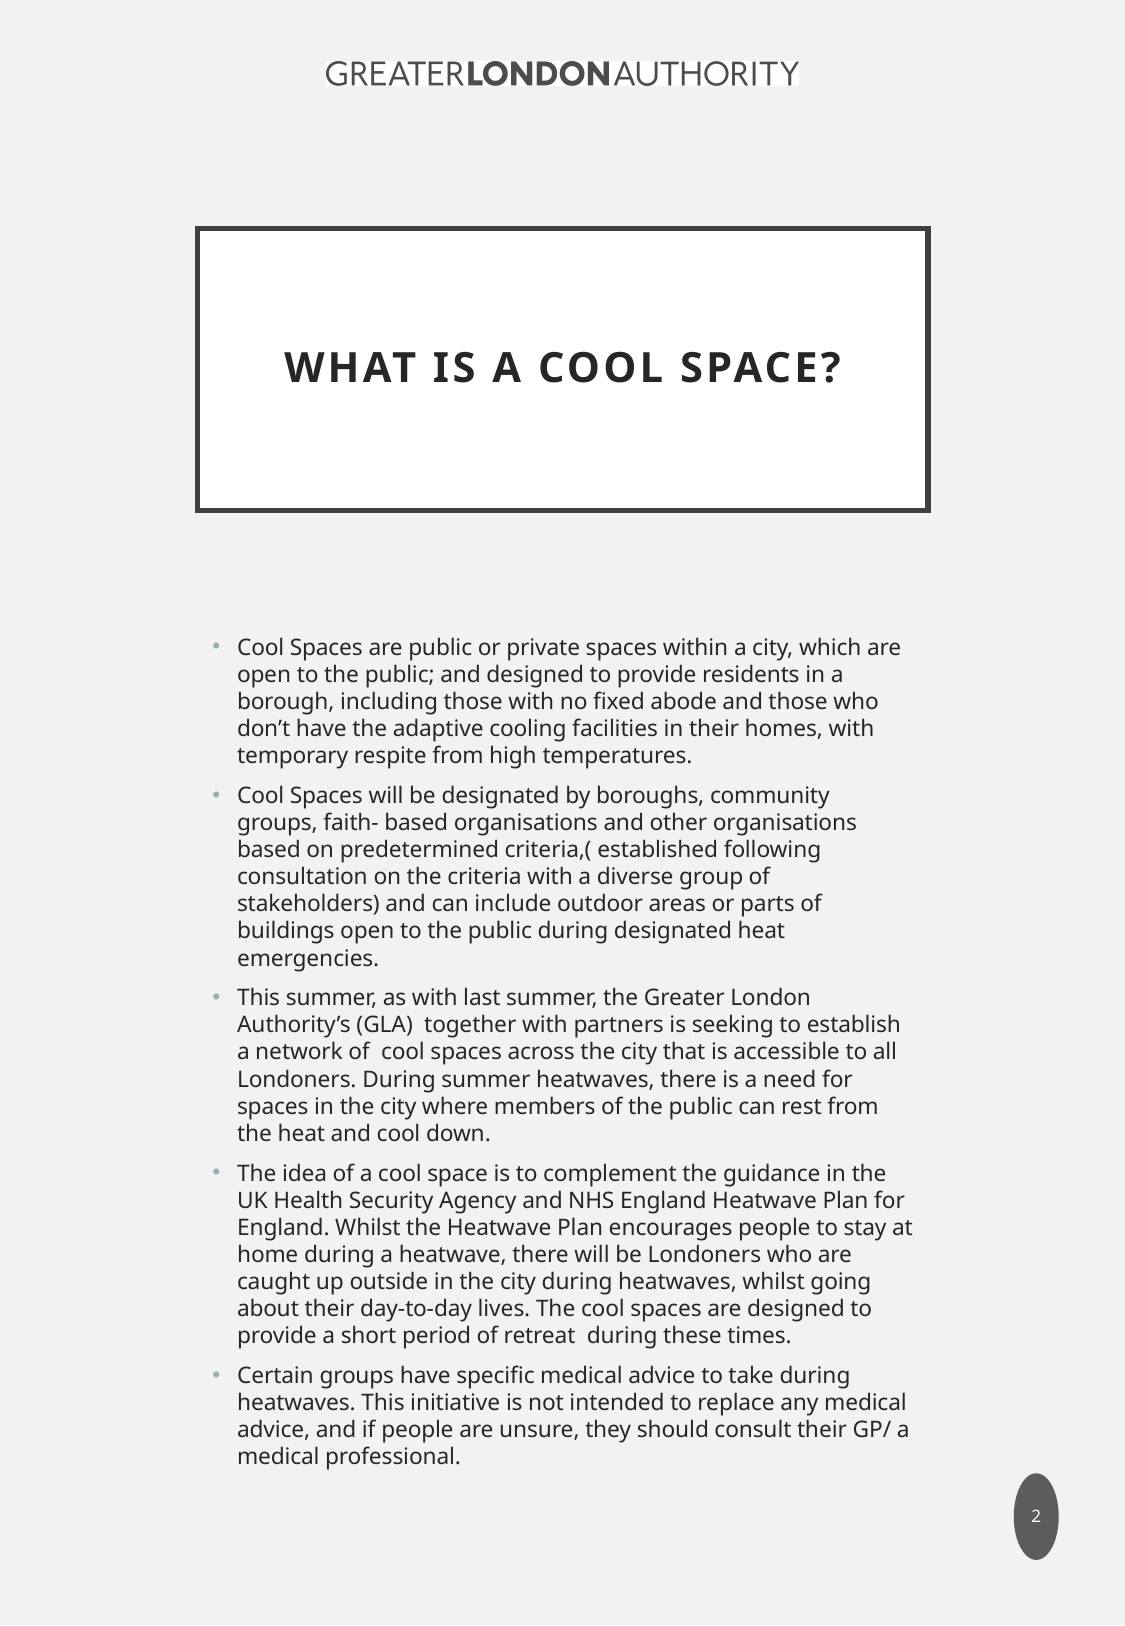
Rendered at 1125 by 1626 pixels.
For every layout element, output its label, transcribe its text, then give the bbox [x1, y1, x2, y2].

picture [326, 60, 799, 86]
slide_number 2 [1013, 1473, 1059, 1560]
title What is a Cool Space? [195, 226, 931, 513]
list Cool Spaces are public or private spaces within a city, which are open to the public; and designed to provide residents in a borough, including those with no fixed abode and those who don’t have the adaptive cooling facilities in their homes, with temporary respite from high temperatures. Cool Spaces will be designated by boroughs, community groups, faith- based organisations and other organisations based on predetermined criteria,( established following consultation on the criteria with a diverse group of stakeholders) and can include outdoor areas or parts of buildings open to the public during designated heat emergencies. This summer, as with last summer, the Greater London Authority’s (GLA) together with partners is seeking to establish a network of cool spaces across the city that is accessible to all Londoners. During summer heatwaves, there is a need for spaces in the city where members of the public can rest from the heat and cool down. The idea of a cool space is to complement the guidance in the UK Health Security Agency and NHS England Heatwave Plan for England. Whilst the Heatwave Plan encourages people to stay at home during a heatwave, there will be Londoners who are caught up outside in the city during heatwaves, whilst going about their day-to-day lives. The cool spaces are designed to provide a short period of retreat during these times. Certain groups have specific medical advice to take during heatwaves. This initiative is not intended to replace any medical advice, and if people are unsure, they should consult their GP/ a medical professional. [197, 625, 929, 1501]
